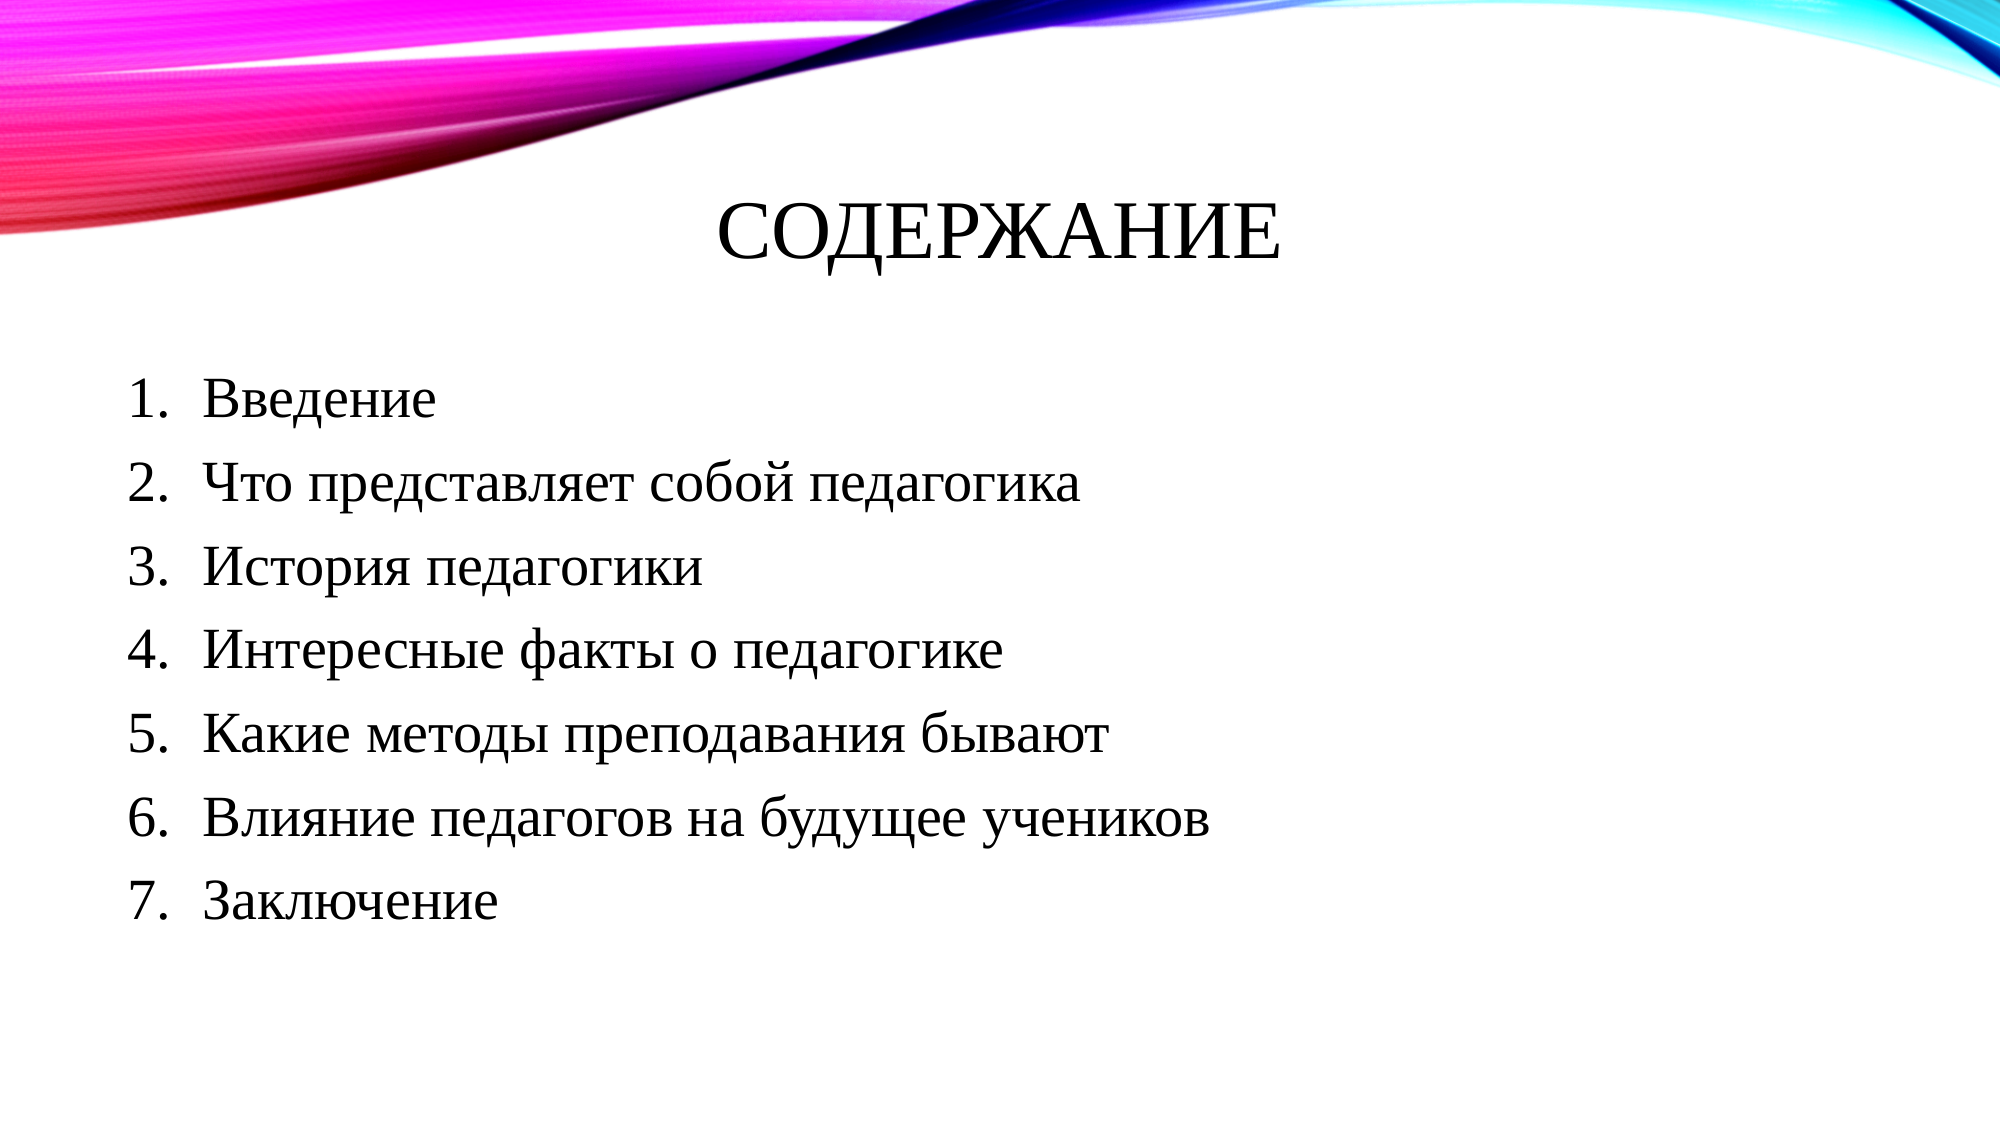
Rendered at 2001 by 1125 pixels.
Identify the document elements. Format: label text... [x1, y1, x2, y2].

picture [1890, 0, 2000, 75]
list Введение Что представляет собой педагогика История педагогики Интересные факты о педагогике Какие методы преподавания бывают Влияние педагогов на будущее учеников Заключение [112, 360, 1888, 1021]
picture [0, 0, 2000, 237]
title содержание [112, 125, 1888, 338]
picture [1910, 0, 2000, 45]
